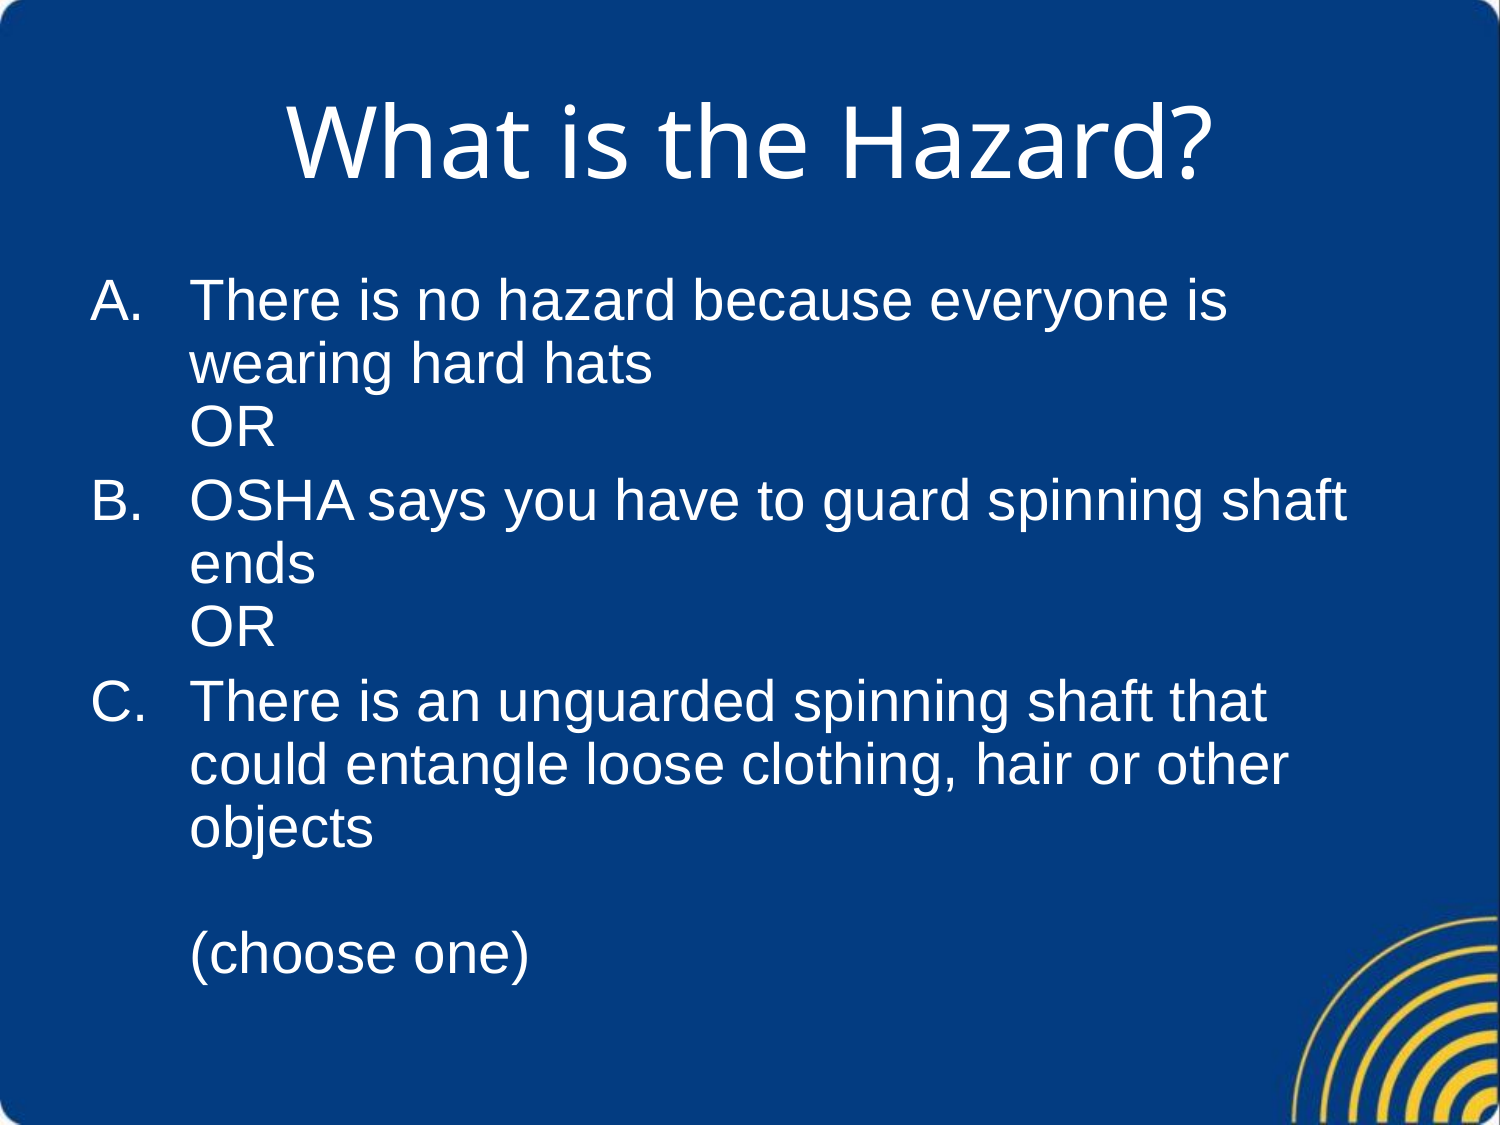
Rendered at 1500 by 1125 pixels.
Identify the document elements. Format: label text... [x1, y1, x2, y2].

title What is the Hazard? [75, 45, 1425, 233]
list There is no hazard because everyone is wearing hard hats OR OSHA says you have to guard spinning shaft ends OR There is an unguarded spinning shaft that could entangle loose clothing, hair or other objects (choose one) [75, 262, 1425, 1005]
picture [0, 0, 1500, 1125]
